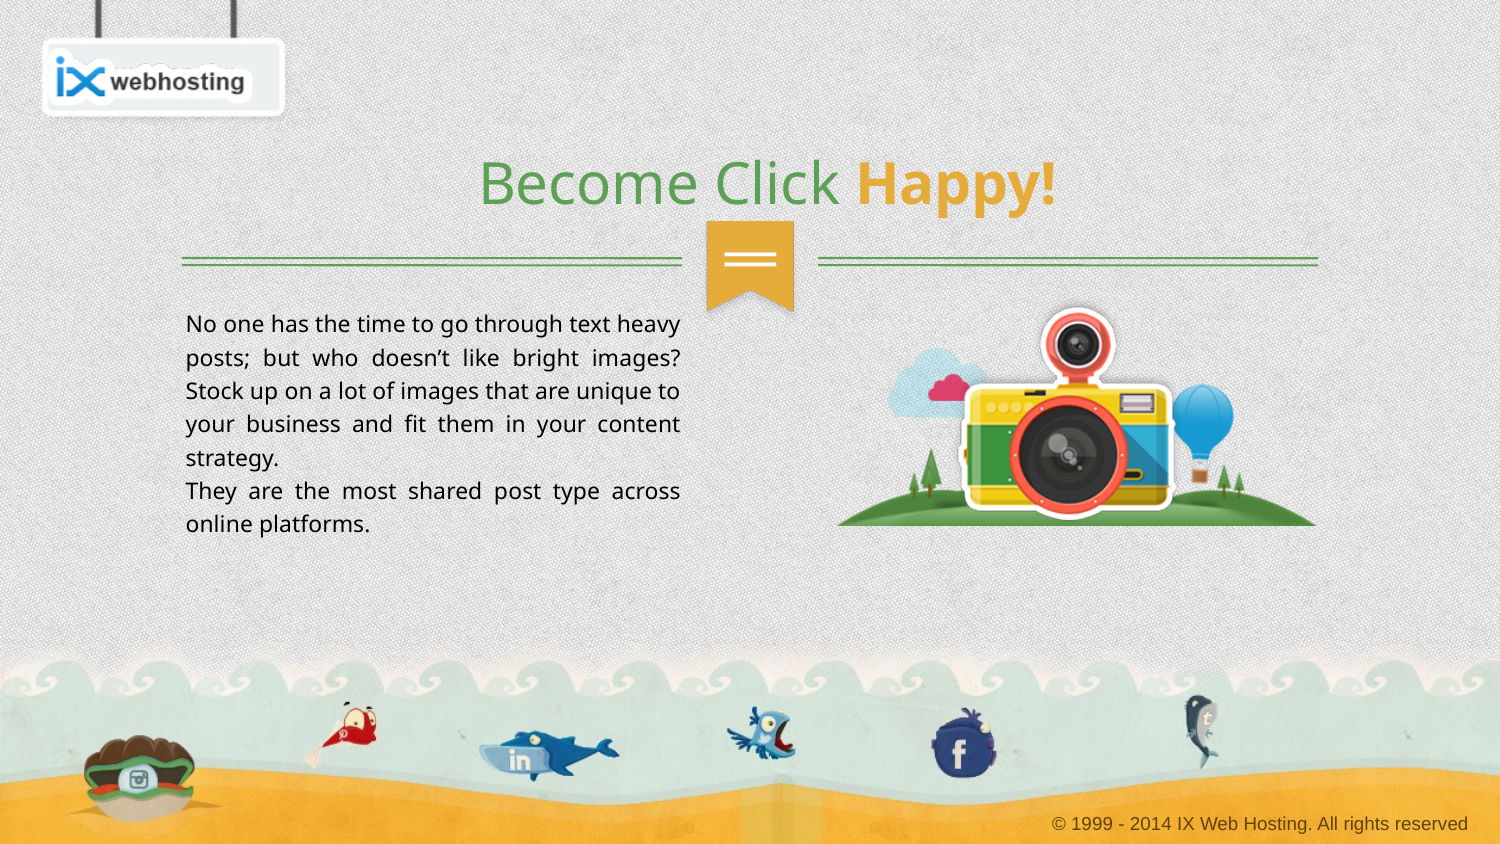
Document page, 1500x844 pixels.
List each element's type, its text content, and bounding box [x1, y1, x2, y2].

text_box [181, 221, 1319, 323]
text_box © 1999 - 2014 IX Web Hosting. All rights reserved [1037, 804, 1500, 842]
text_box No one has the time to go through text heavy posts; but who doesn’t like bright images? Stock up on a lot of images that are unique to your business and fit them in your content strategy. They are the most shared post type across online platforms. [170, 296, 696, 545]
text_box Become Click Happy! [463, 138, 1200, 220]
picture [0, 0, 1500, 844]
